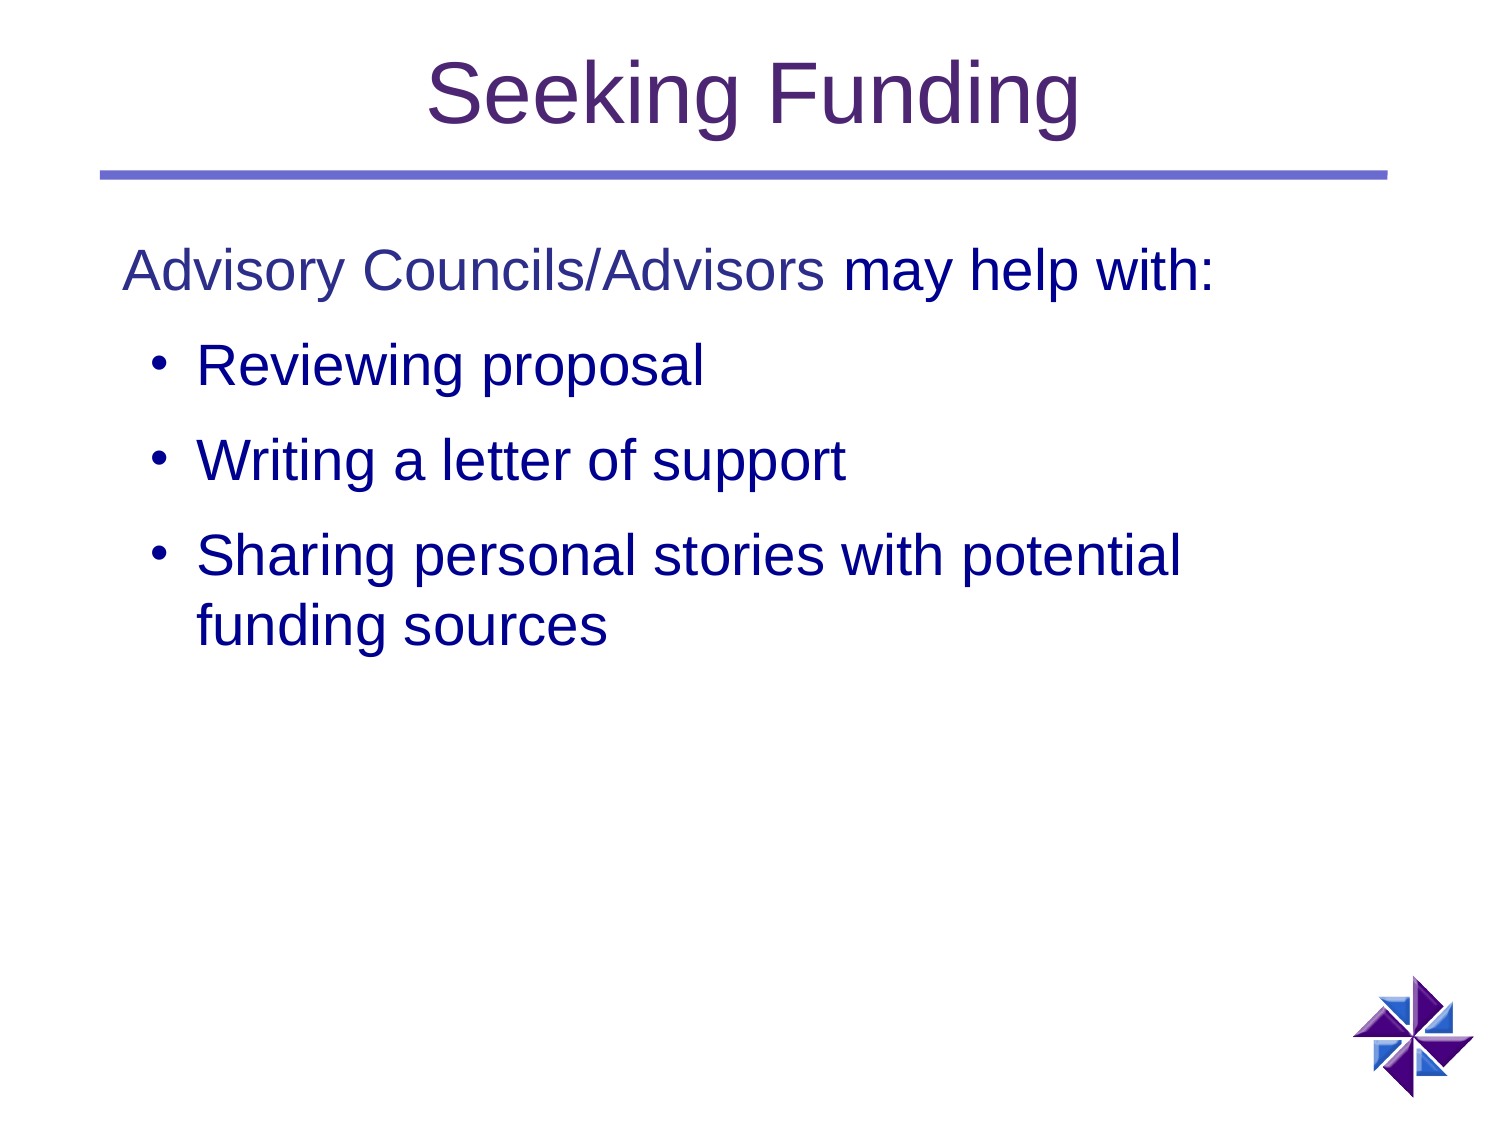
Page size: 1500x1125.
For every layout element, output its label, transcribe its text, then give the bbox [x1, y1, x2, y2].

title Seeking Funding [75, 45, 1459, 210]
list Advisory Councils/Advisors may help with: Reviewing proposal Writing a letter of support Sharing personal stories with potential funding sources [98, 224, 1388, 968]
picture [1350, 973, 1476, 1100]
